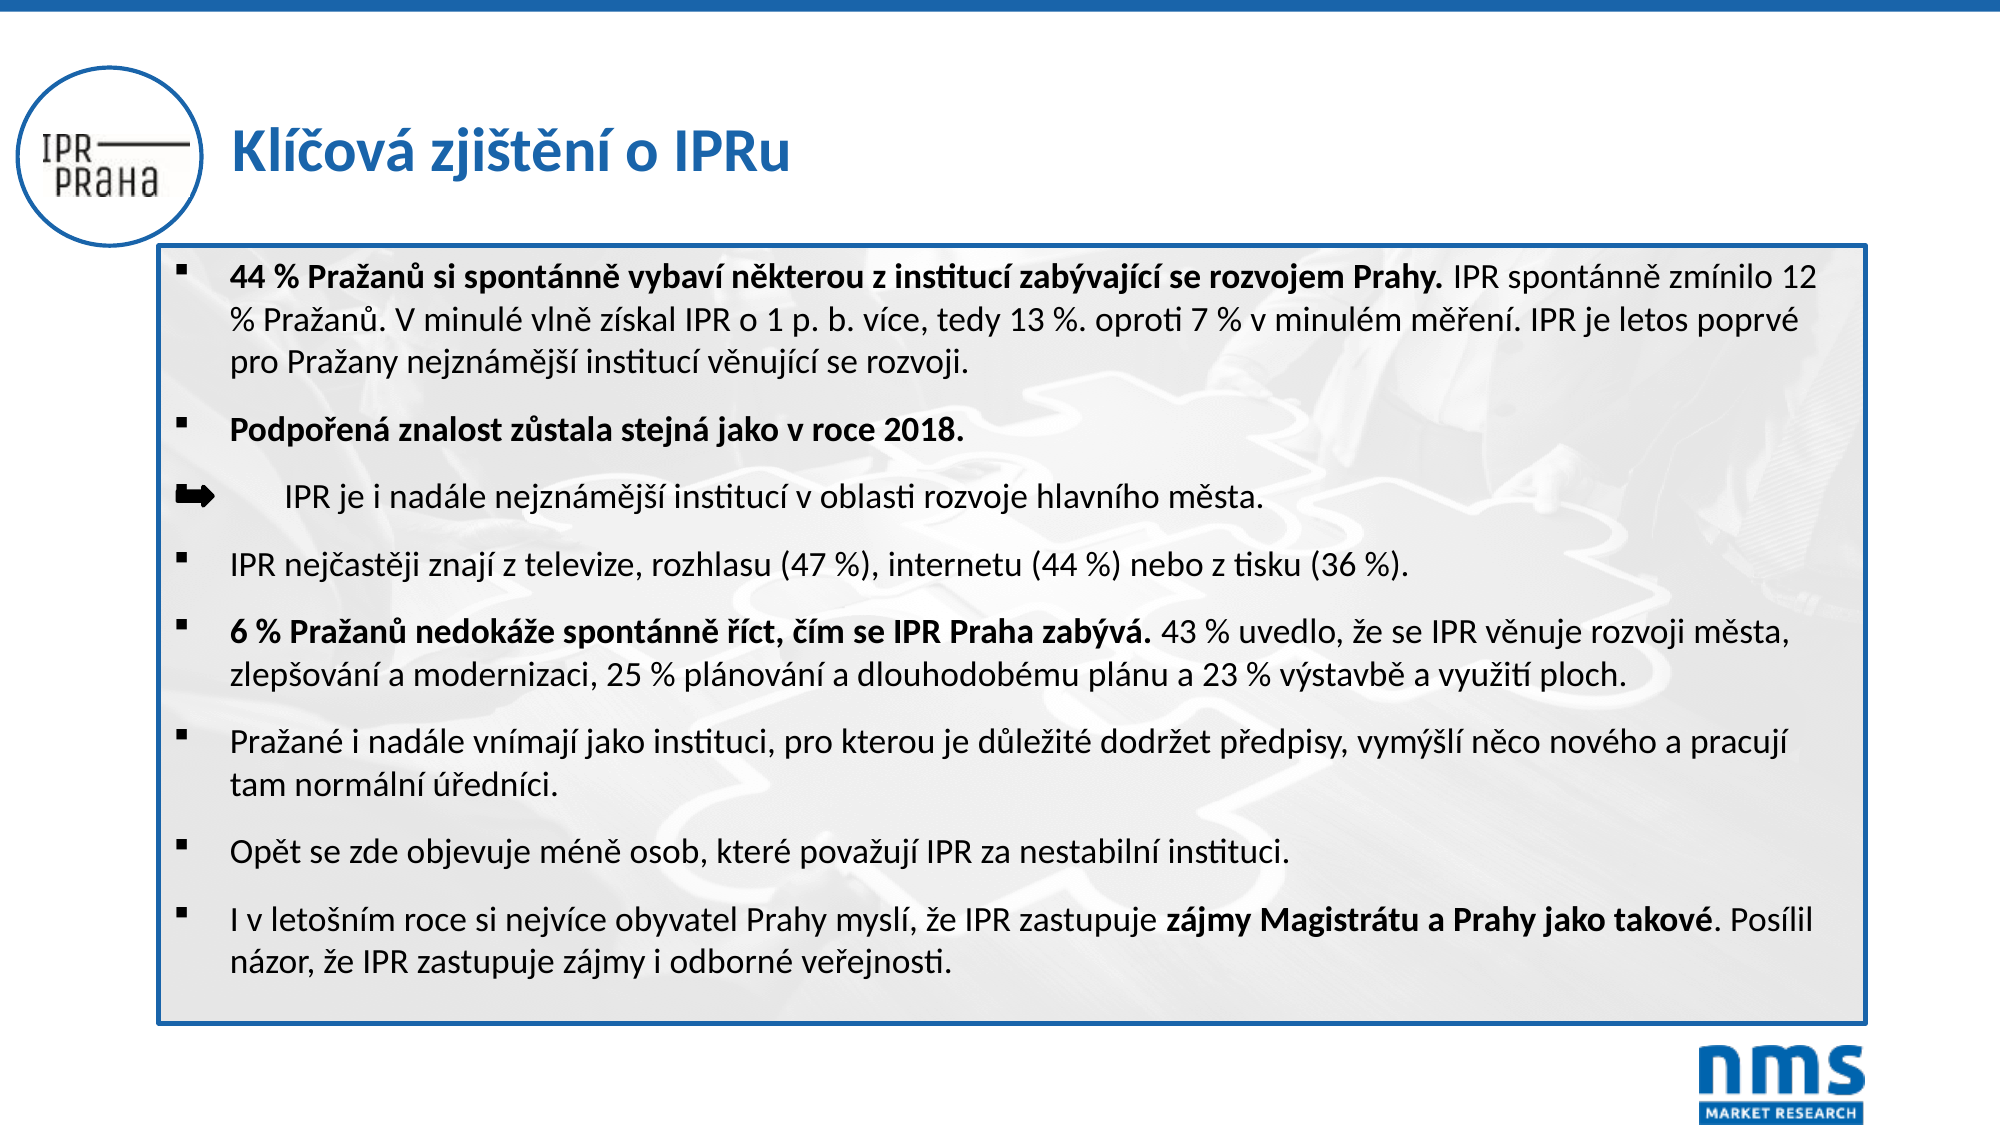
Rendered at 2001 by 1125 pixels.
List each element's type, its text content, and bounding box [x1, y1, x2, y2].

picture [158, 245, 1866, 1024]
title Klíčová zjištění o IPRu [218, 80, 1951, 212]
picture [1699, 1045, 1865, 1125]
text_box [15, 65, 204, 248]
picture [43, 134, 190, 197]
